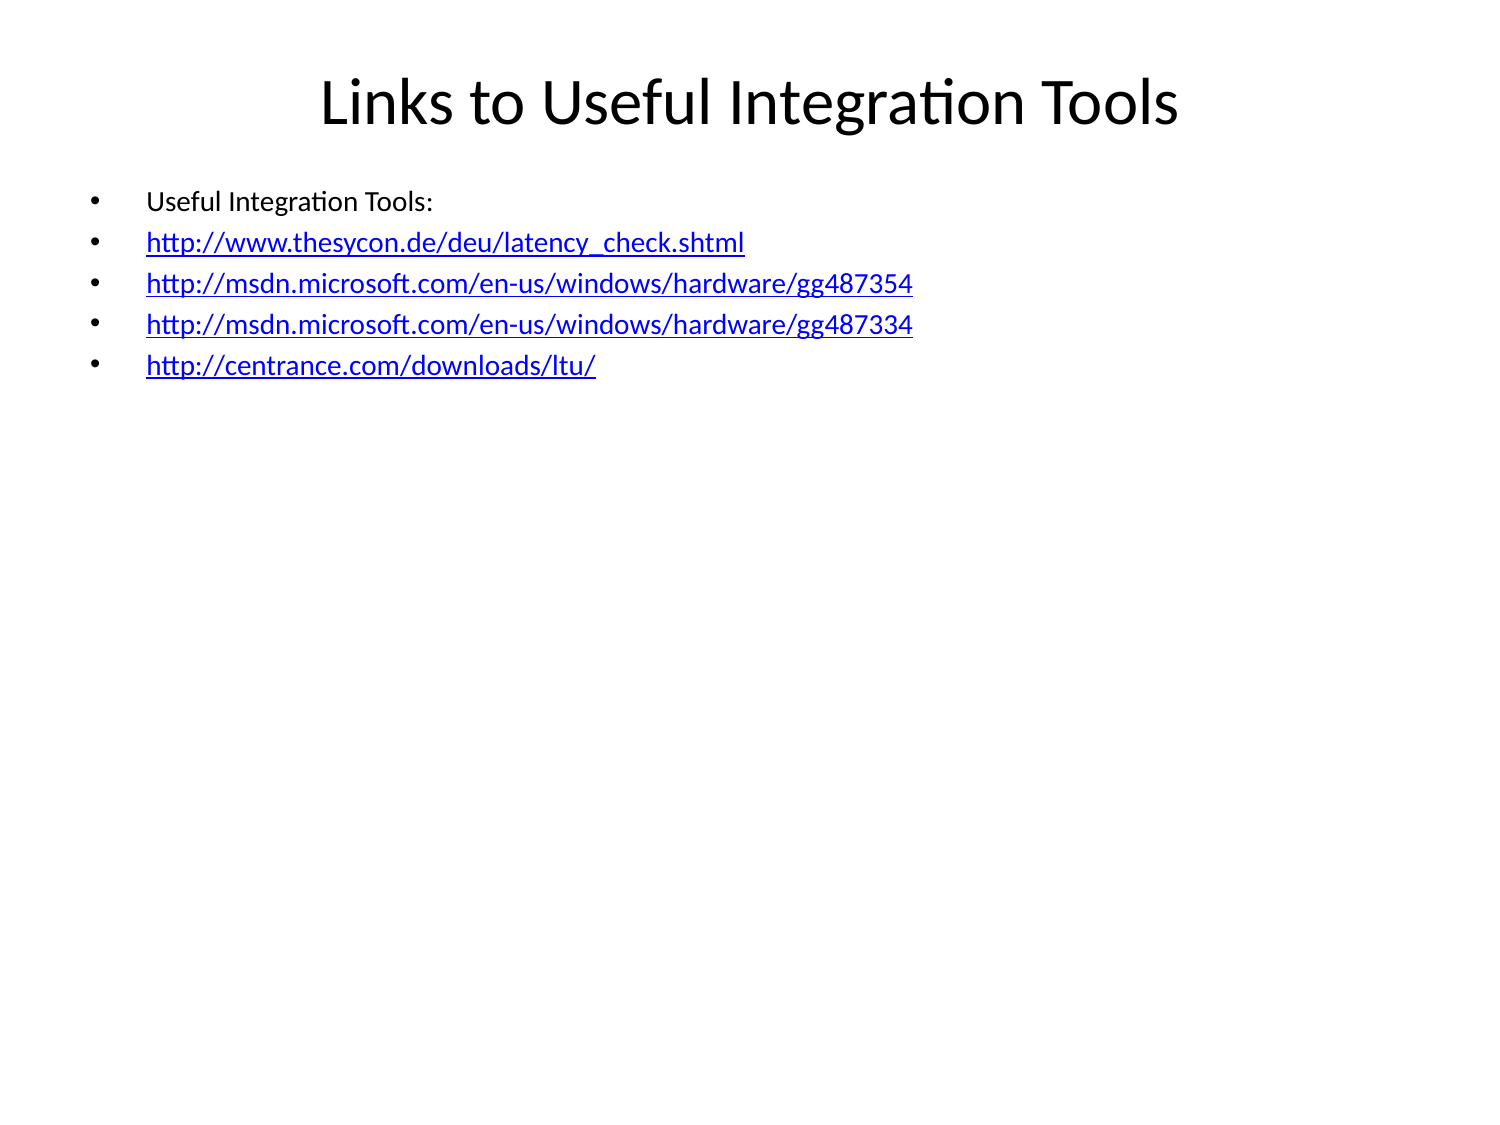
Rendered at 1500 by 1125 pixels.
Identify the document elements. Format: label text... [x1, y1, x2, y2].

list Useful Integration Tools: http://www.thesycon.de/deu/latency_check.shtml http://msdn.microsoft.com/en-us/windows/hardware/gg487354 http://msdn.microsoft.com/en-us/windows/hardware/gg487334 http://centrance.com/downloads/ltu/ [75, 174, 1425, 1075]
title Links to Useful Integration Tools [75, 45, 1425, 150]
